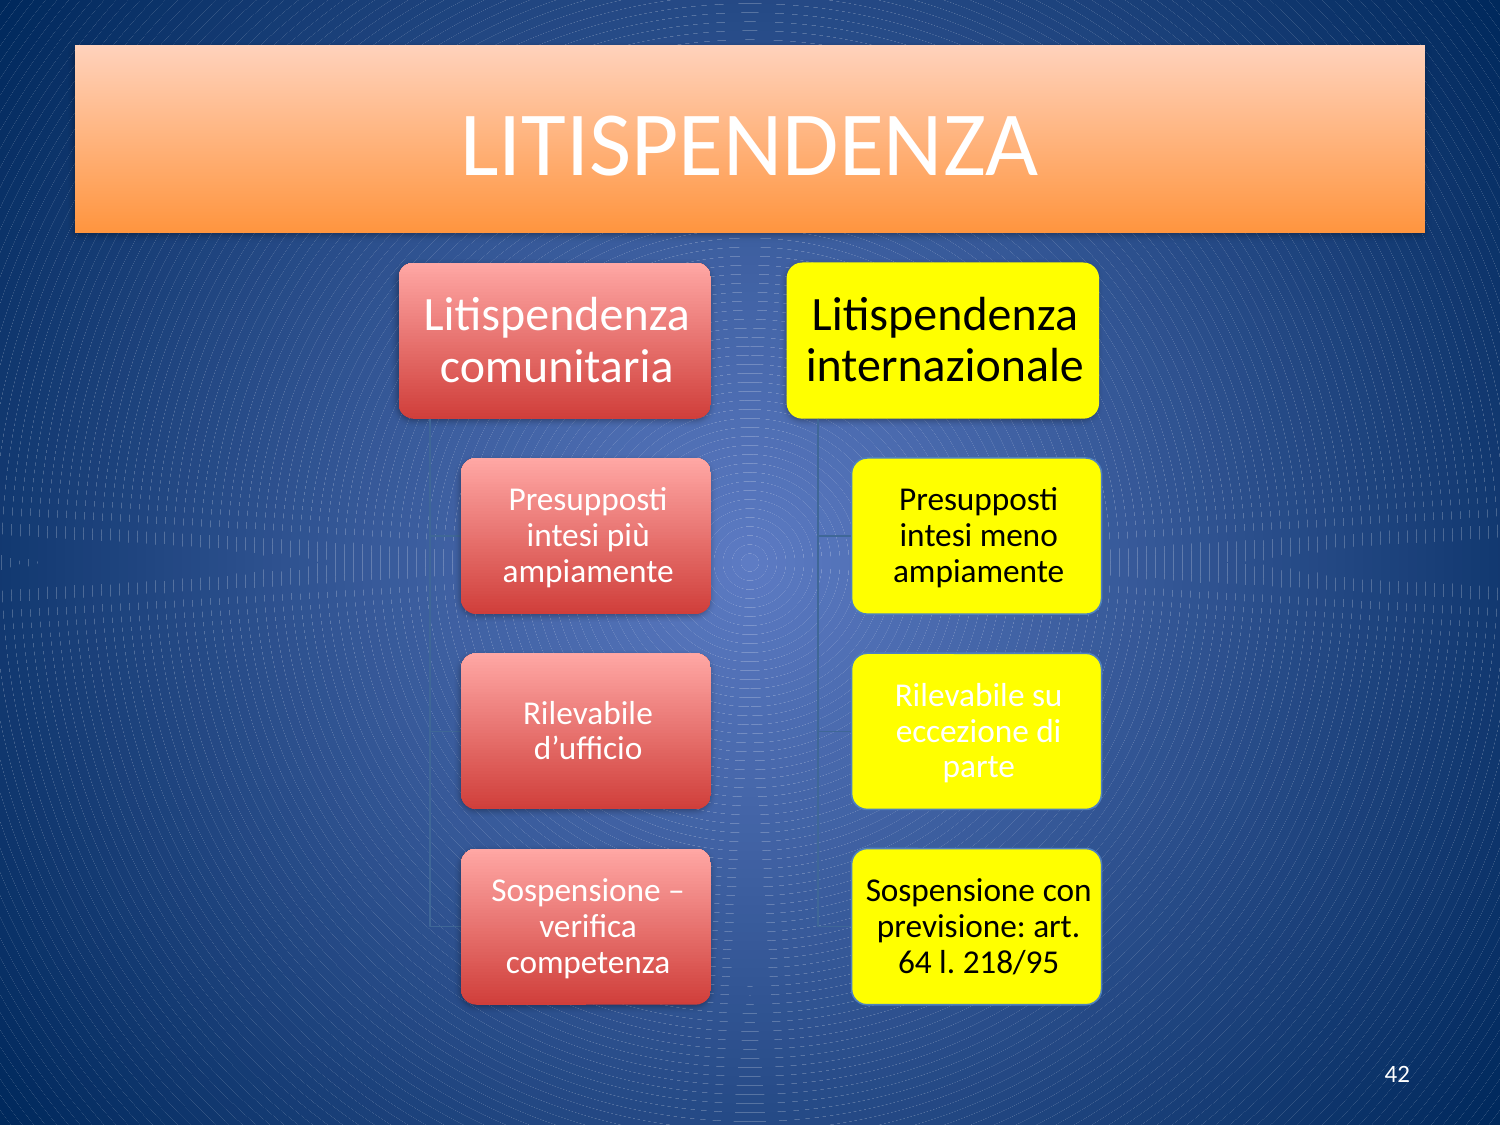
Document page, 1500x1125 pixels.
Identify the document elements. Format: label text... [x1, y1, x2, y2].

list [74, 262, 1426, 1006]
title LITISPENDENZA [75, 45, 1425, 233]
slide_number 42 [1074, 1042, 1425, 1103]
